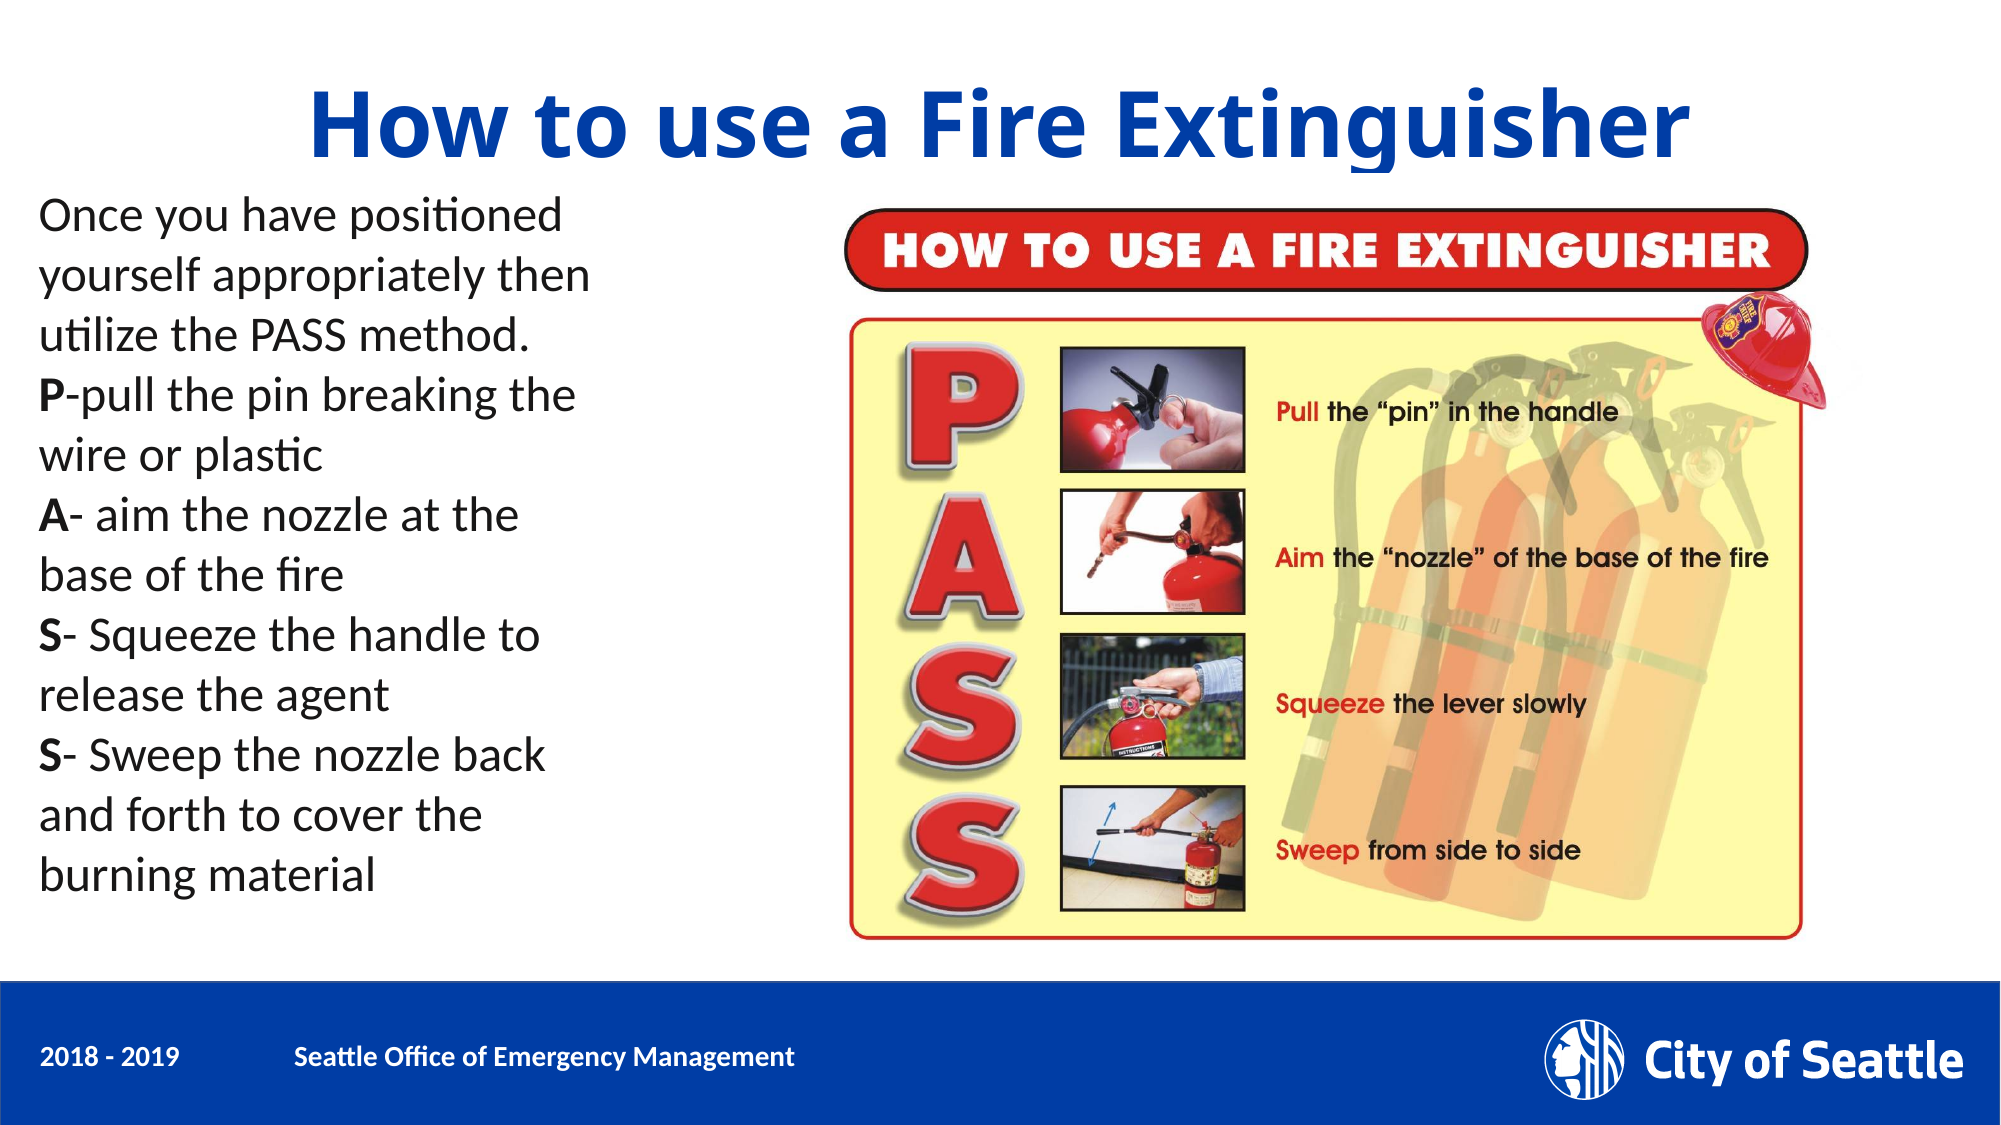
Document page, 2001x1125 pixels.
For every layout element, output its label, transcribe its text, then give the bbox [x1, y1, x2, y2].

title How to use a Fire Extinguisher [137, 59, 1863, 195]
picture [805, 173, 2000, 981]
text_box Once you have positioned yourself appropriately then utilize the PASS method. P-pull the pin breaking the wire or plastic A- aim the nozzle at the base of the fire S- Squeeze the handle to release the agent S- Sweep the nozzle back and forth to cover the burning material [23, 173, 608, 909]
picture [1507, 982, 2000, 1125]
